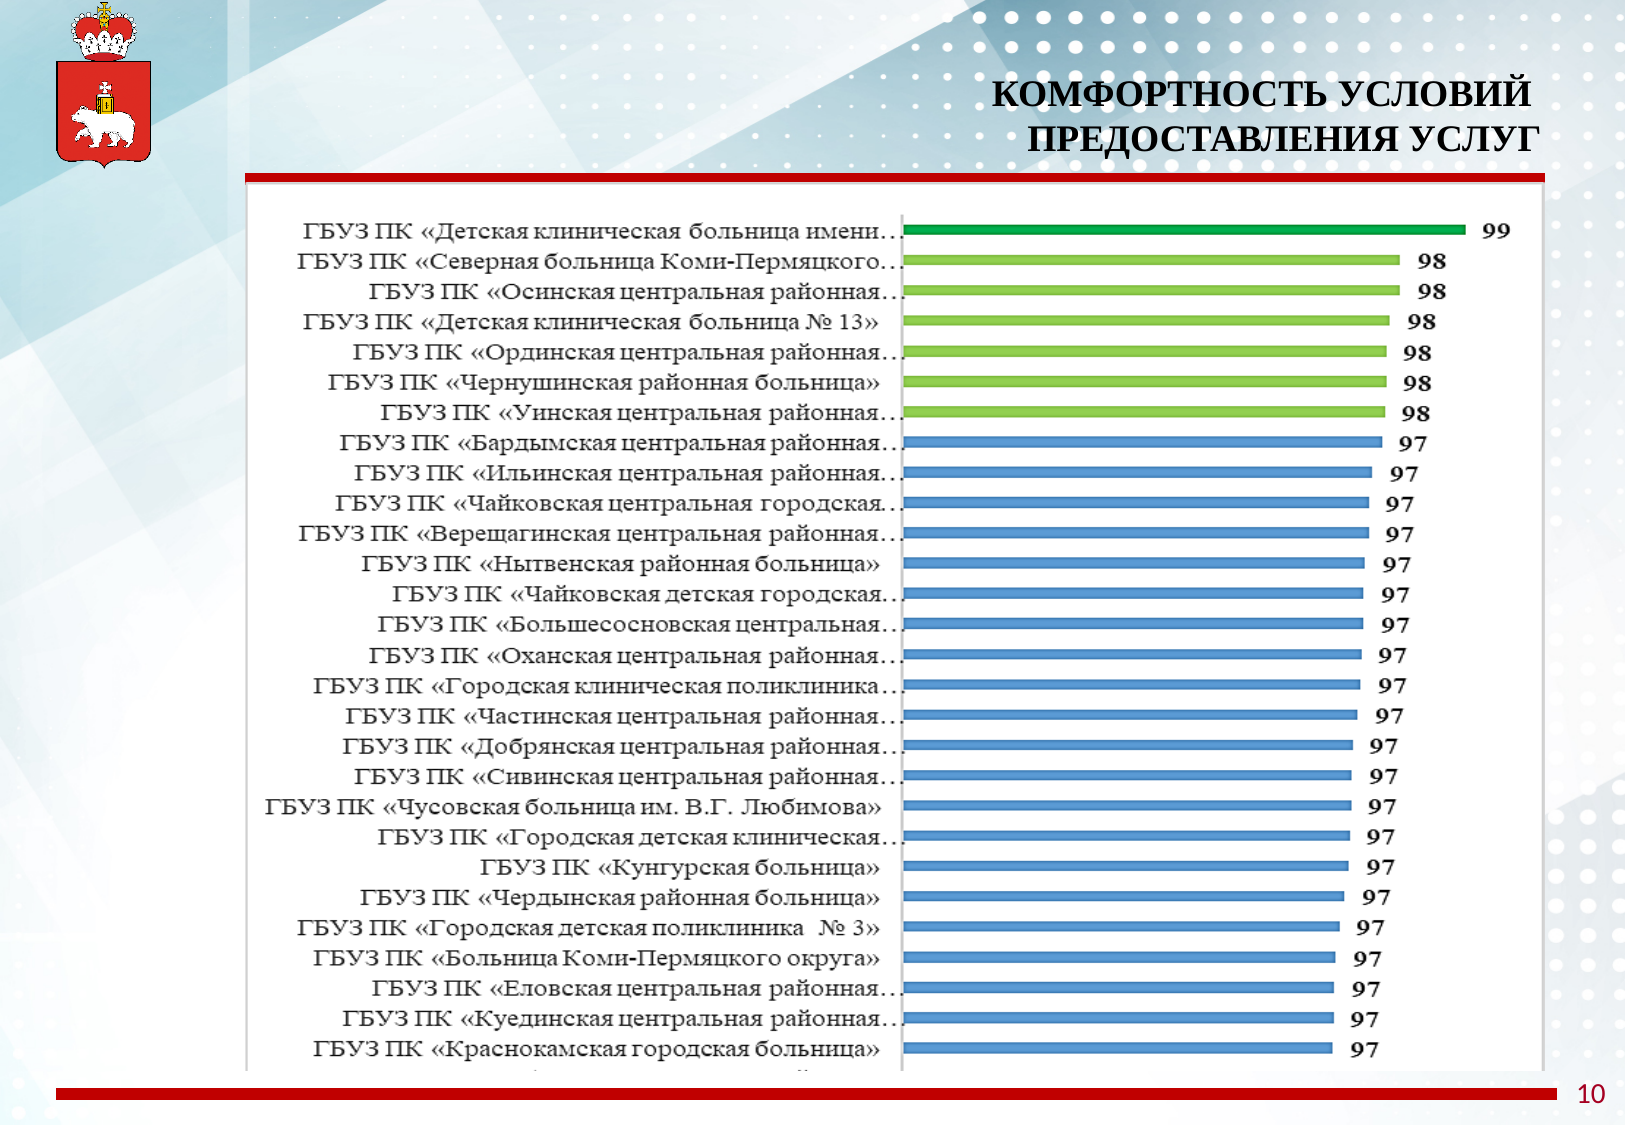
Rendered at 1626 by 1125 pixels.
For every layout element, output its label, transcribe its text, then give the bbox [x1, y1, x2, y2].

picture [0, 0, 1625, 1125]
text_box КОМФОРТНОСТЬ УСЛОВИЙ ПРЕДОСТАВЛЕНИЯ УСЛУГ [245, 61, 1557, 167]
slide_number 10 [1556, 1058, 1625, 1125]
